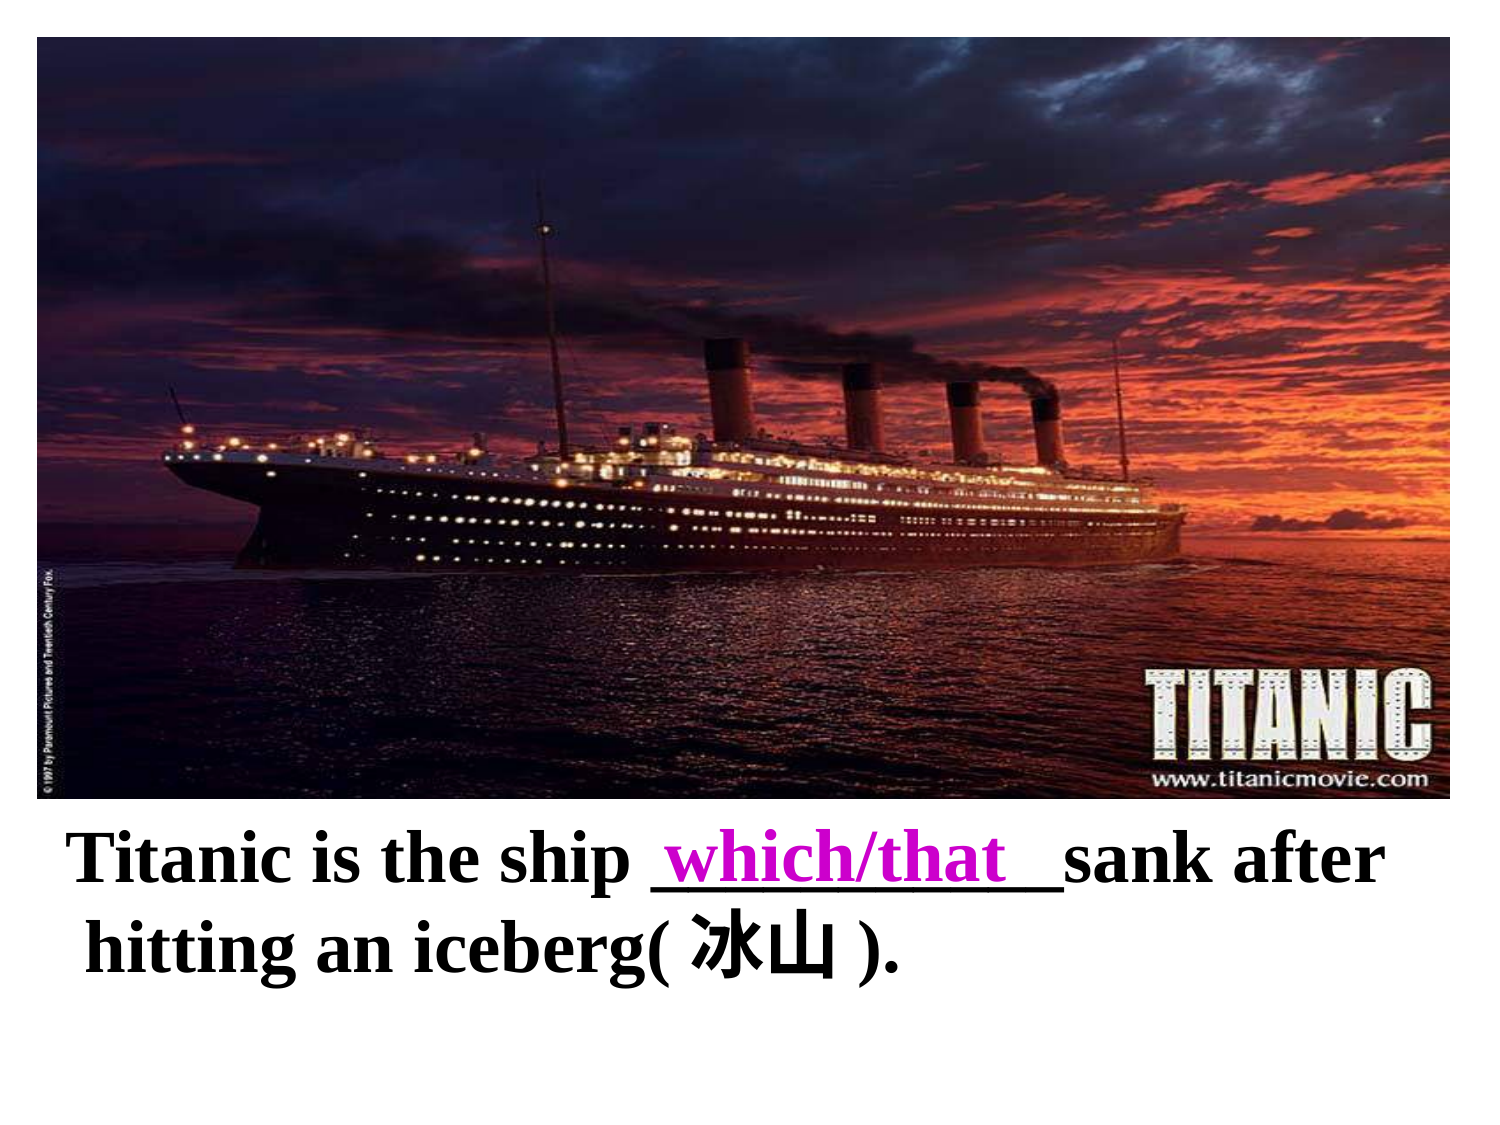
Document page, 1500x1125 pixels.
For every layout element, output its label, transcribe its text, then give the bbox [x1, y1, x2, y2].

picture [37, 37, 1451, 799]
text_box Titanic is the ship ___________sank after hitting an iceberg(冰山). [50, 808, 1403, 995]
text_box which/that [650, 808, 1022, 904]
